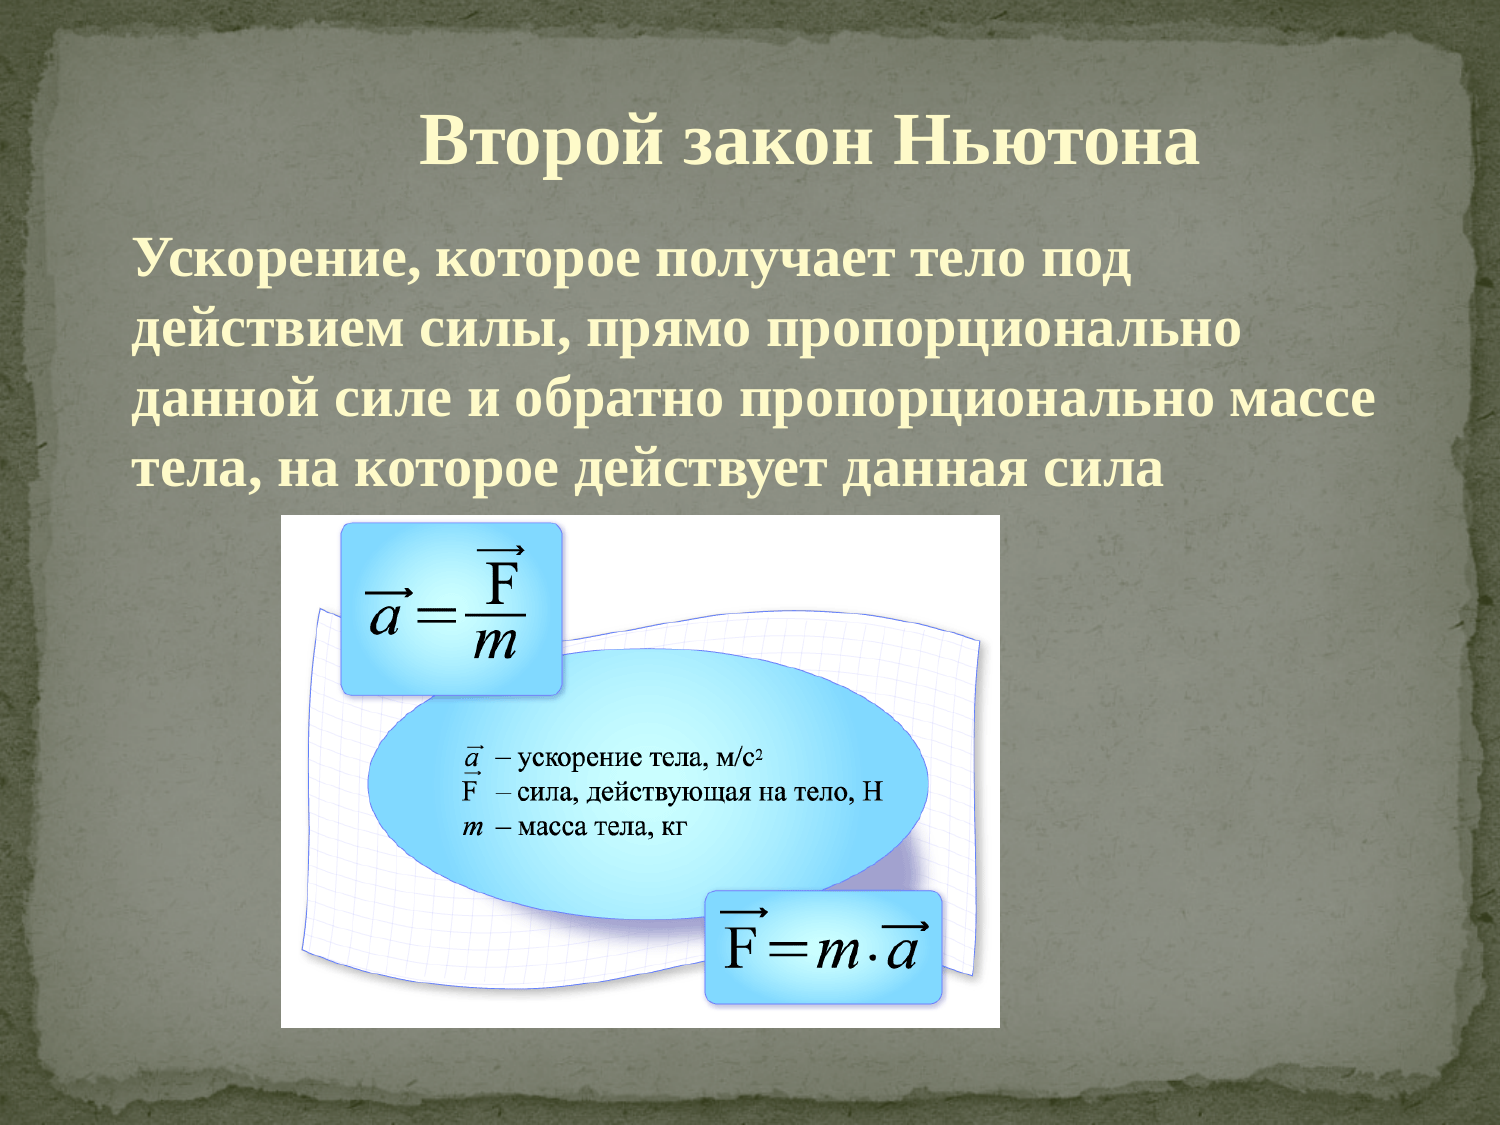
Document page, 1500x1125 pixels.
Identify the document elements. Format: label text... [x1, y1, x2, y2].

picture [281, 515, 1001, 1028]
text_box Второй закон Ньютона [304, 81, 1317, 187]
text_box Ускорение, которое получает тело под действием силы, прямо пропорционально данной силе и обратно пропорционально массе тела, на которое действует данная сила [117, 210, 1393, 610]
